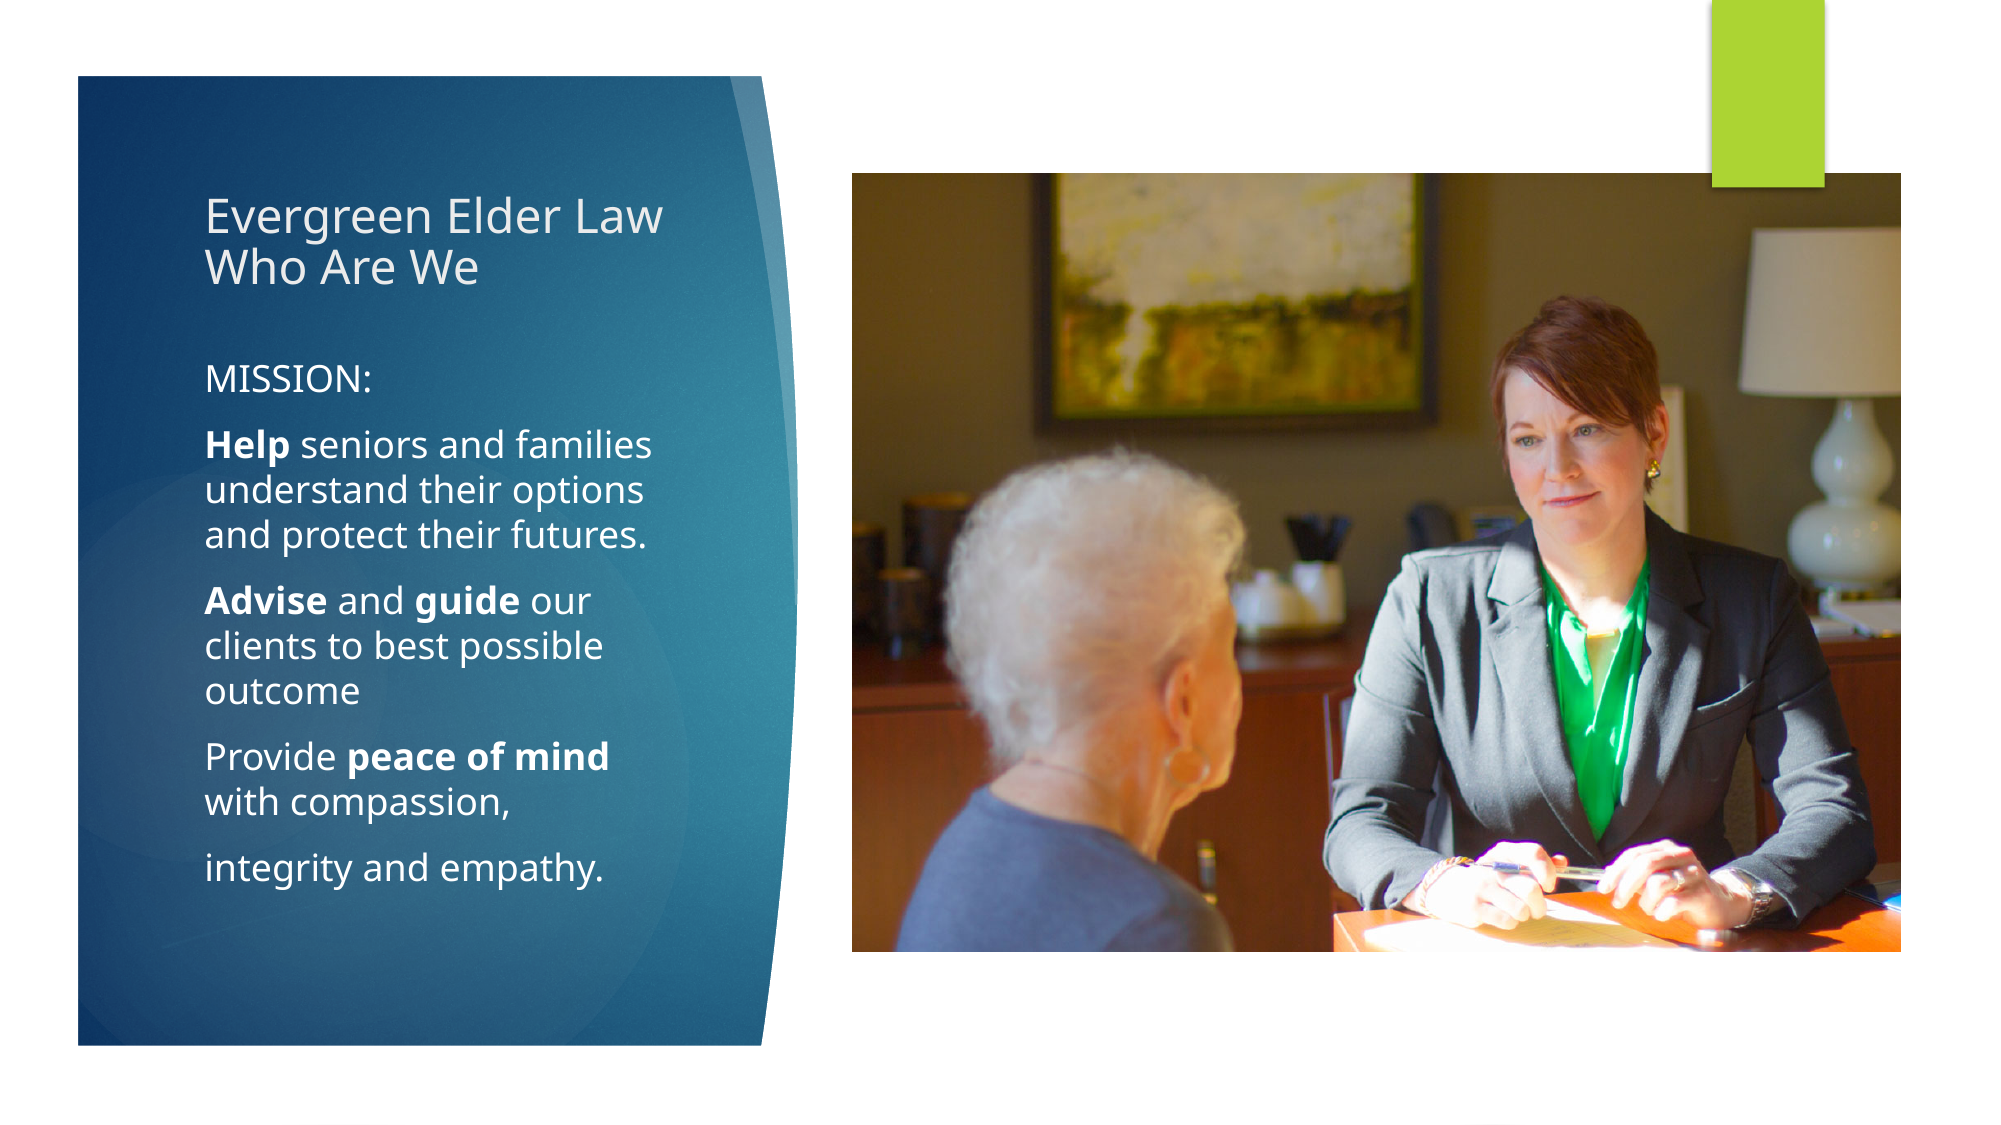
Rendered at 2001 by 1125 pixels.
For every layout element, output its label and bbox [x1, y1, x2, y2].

text_box [0, 0, 2000, 1125]
picture [851, 173, 1901, 952]
